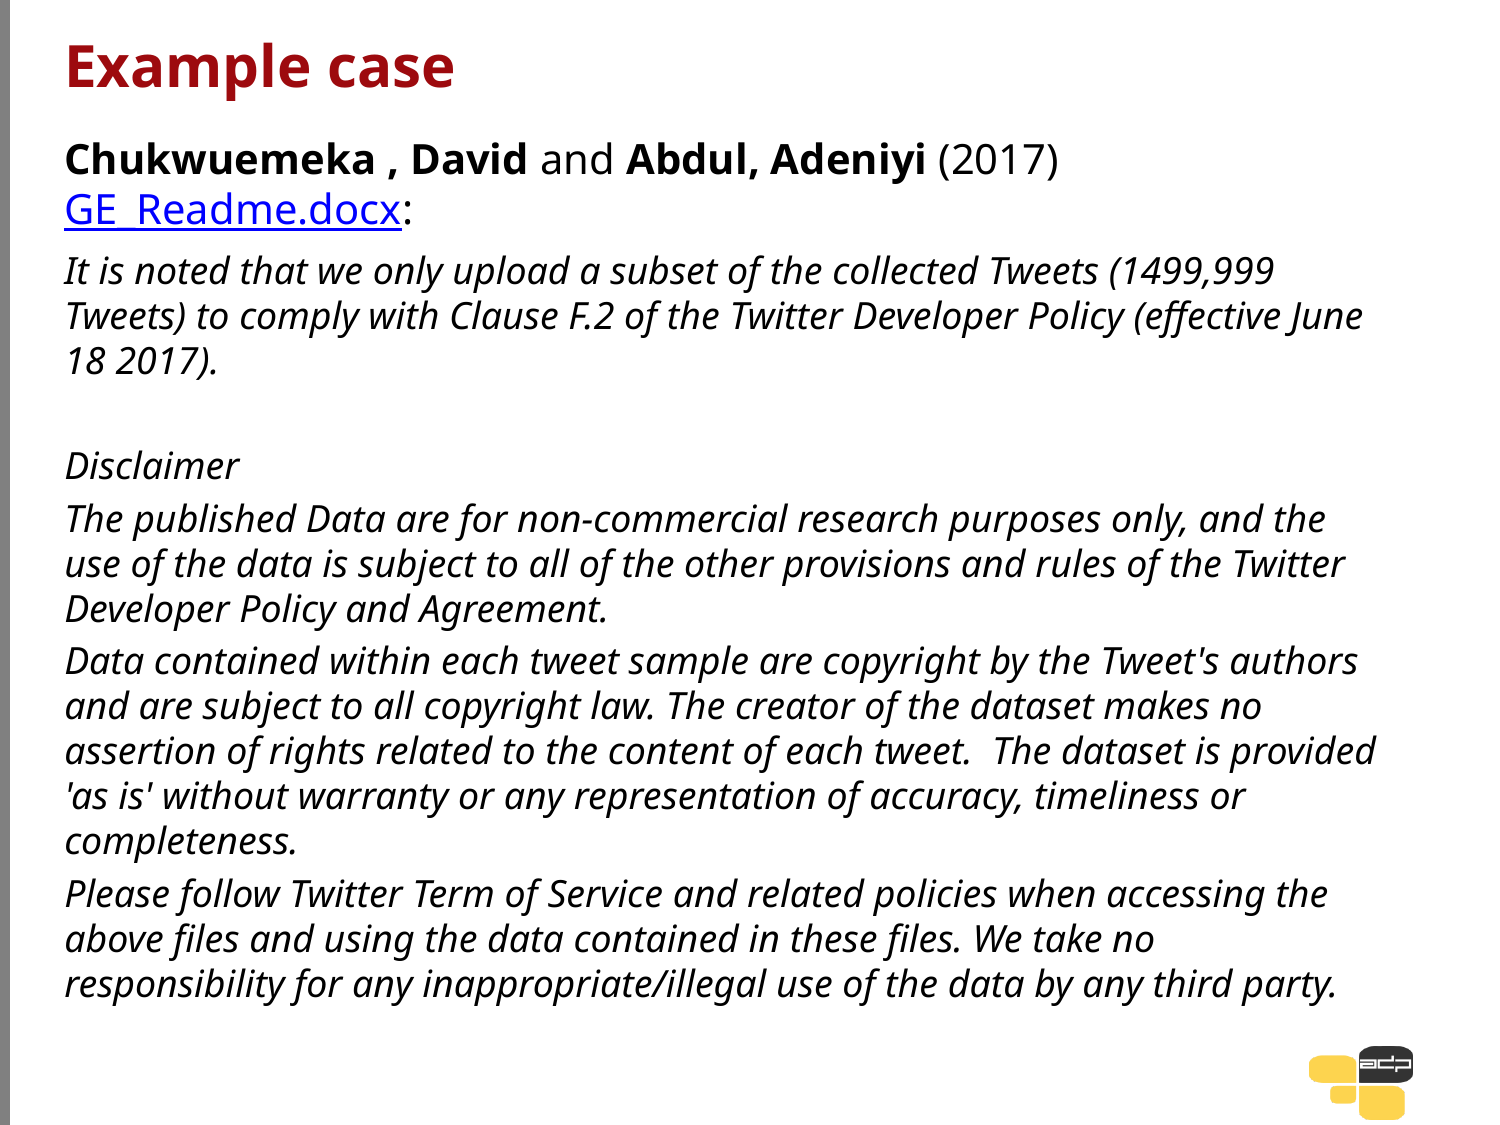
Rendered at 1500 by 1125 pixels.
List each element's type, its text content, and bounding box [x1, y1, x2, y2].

list Chukwuemeka , David and Abdul, Adeniyi (2017) GE_Readme.docx: It is noted that we only upload a subset of the collected Tweets (1499,999 Tweets) to comply with Clause F.2 of the Twitter Developer Policy (effective June 18 2017). Disclaimer The published Data are for non-commercial research purposes only, and the use of the data is subject to all of the other provisions and rules of the Twitter Developer Policy and Agreement. Data contained within each tweet sample are copyright by the Tweet's authors and are subject to all copyright law. The creator of the dataset makes no assertion of rights related to the content of each tweet. The dataset is provided 'as is' without warranty or any representation of accuracy, timeliness or completeness. Please follow Twitter Term of Service and related policies when accessing the above files and using the data contained in these files. We take no responsibility for any inappropriate/illegal use of the data by any third party. [49, 125, 1400, 1012]
picture [1309, 1046, 1413, 1120]
title Example case [49, 22, 1397, 113]
